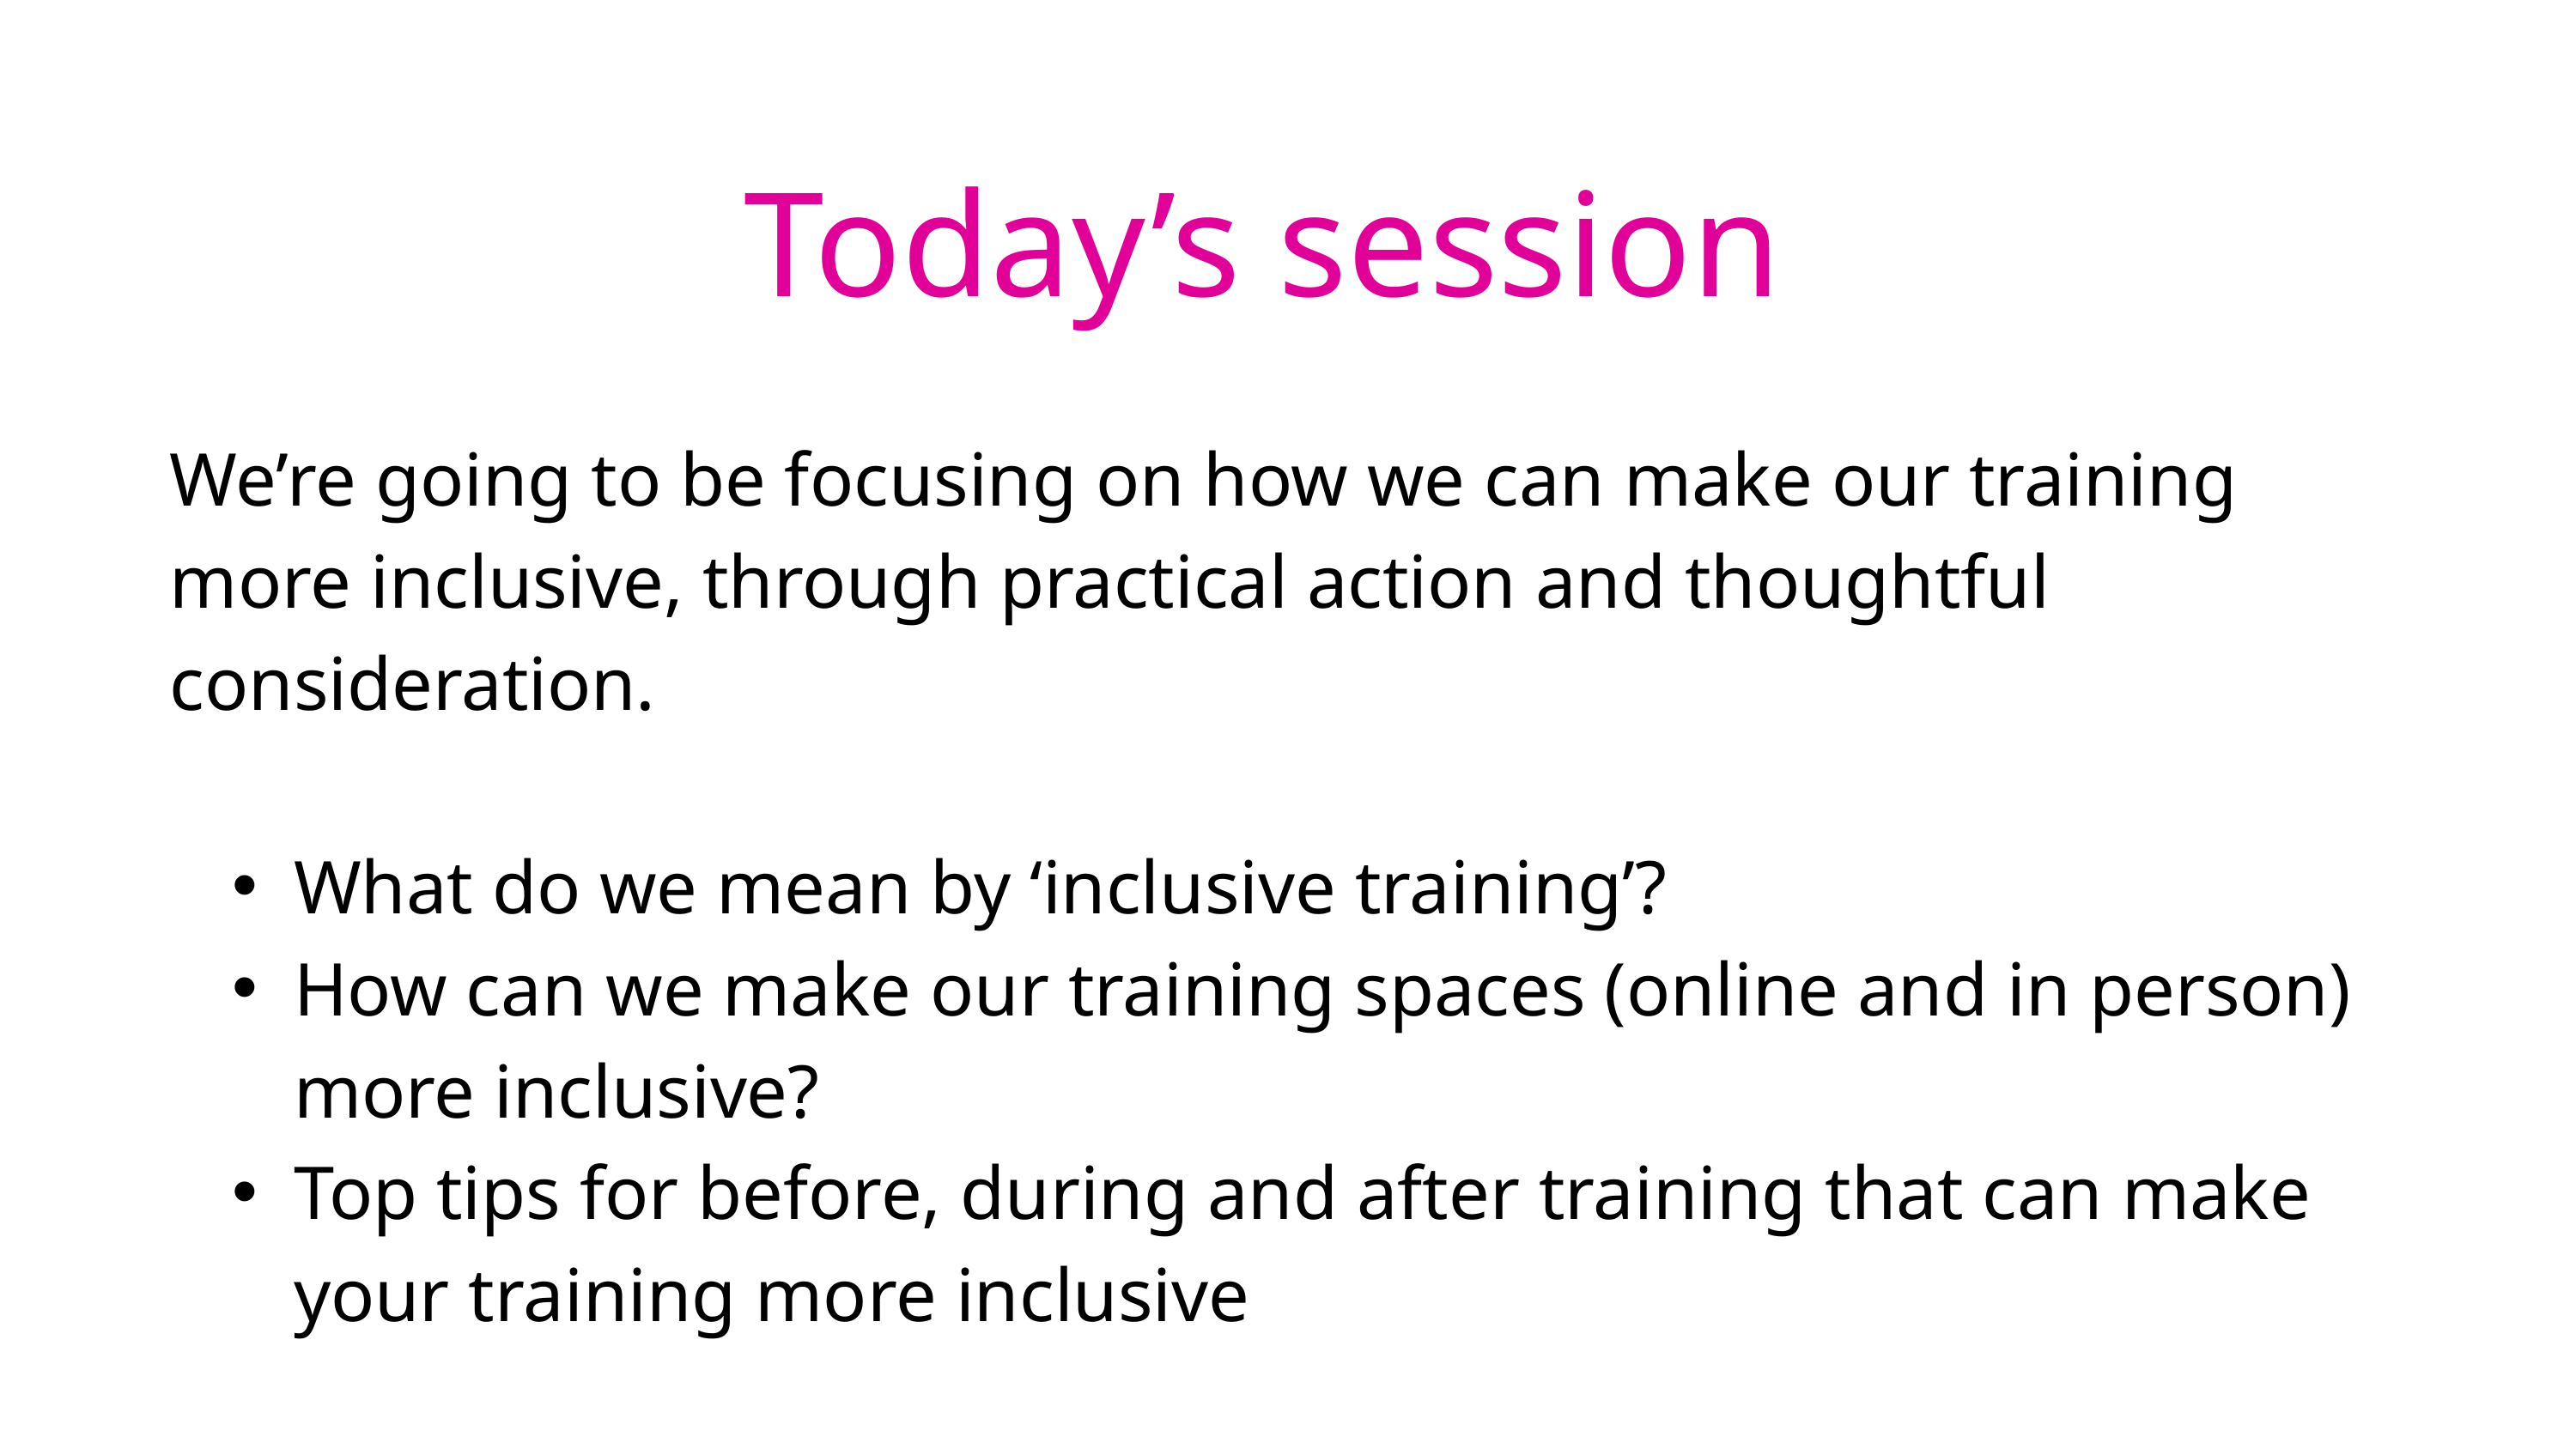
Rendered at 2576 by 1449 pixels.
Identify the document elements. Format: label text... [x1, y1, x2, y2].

text_box Today’s session [144, 123, 2382, 326]
text_box We’re going to be focusing on how we can make our training more inclusive, through practical action and thoughtful consideration. What do we mean by ‘inclusive training’? How can we make our training spaces (online and in person) more inclusive? Top tips for before, during and after training that can make your training more inclusive [169, 419, 2407, 1439]
